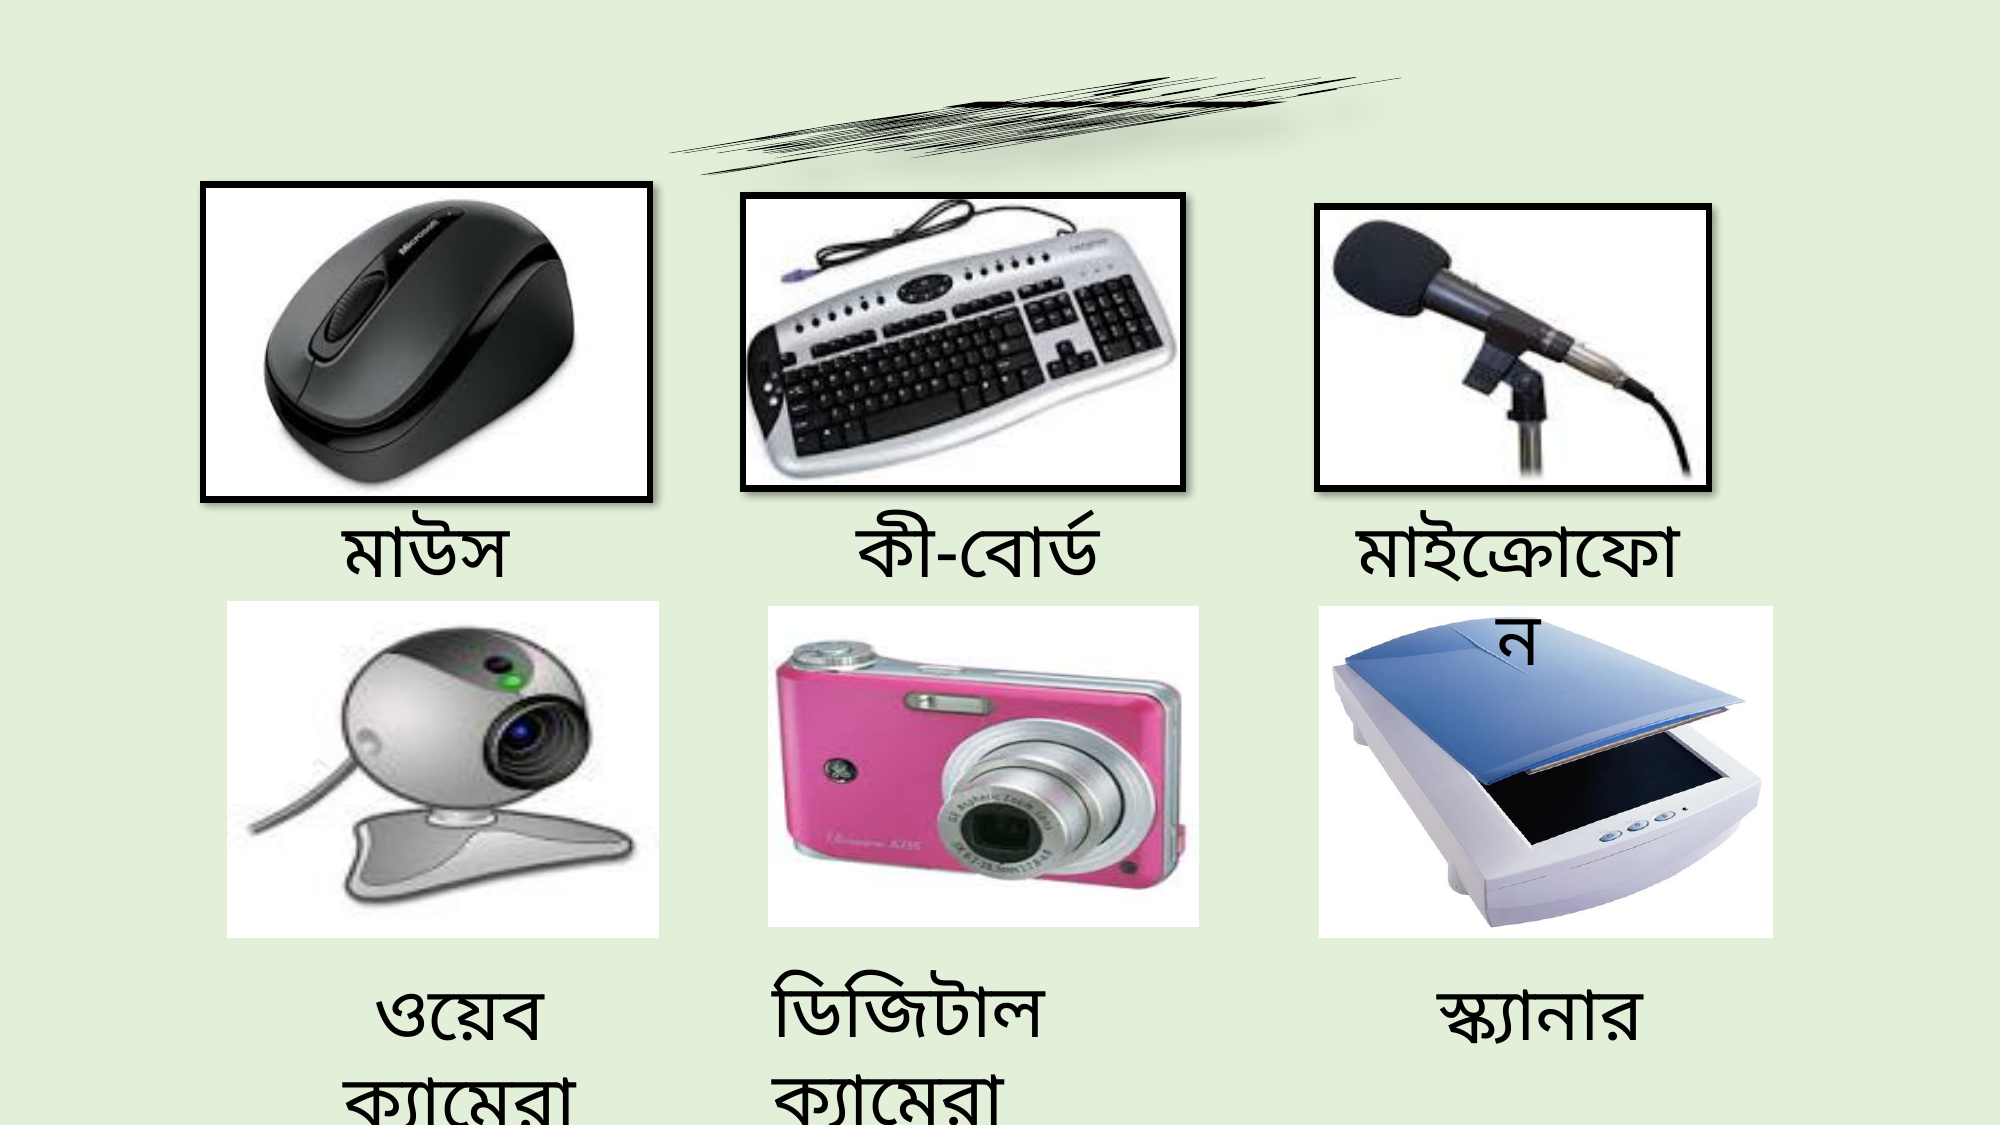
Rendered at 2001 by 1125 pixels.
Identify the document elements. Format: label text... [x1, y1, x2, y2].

picture [1319, 209, 1706, 486]
picture [1319, 606, 1773, 938]
text_box কম্পিউটার ইনপুট ডিভাইস [668, 77, 1402, 176]
picture [205, 187, 648, 497]
picture [768, 606, 1199, 927]
text_box ওয়েব ক্যামেরা [260, 959, 658, 1125]
picture [227, 601, 659, 938]
text_box মাউস [227, 497, 625, 600]
text_box মাইক্রোফোন [1319, 496, 1717, 606]
text_box ডিজিটাল ক্যামেরা [757, 956, 1232, 1125]
text_box স্ক্যানার [1341, 959, 1739, 1063]
picture [746, 198, 1180, 486]
text_box কী-বোর্ড [779, 496, 1177, 600]
